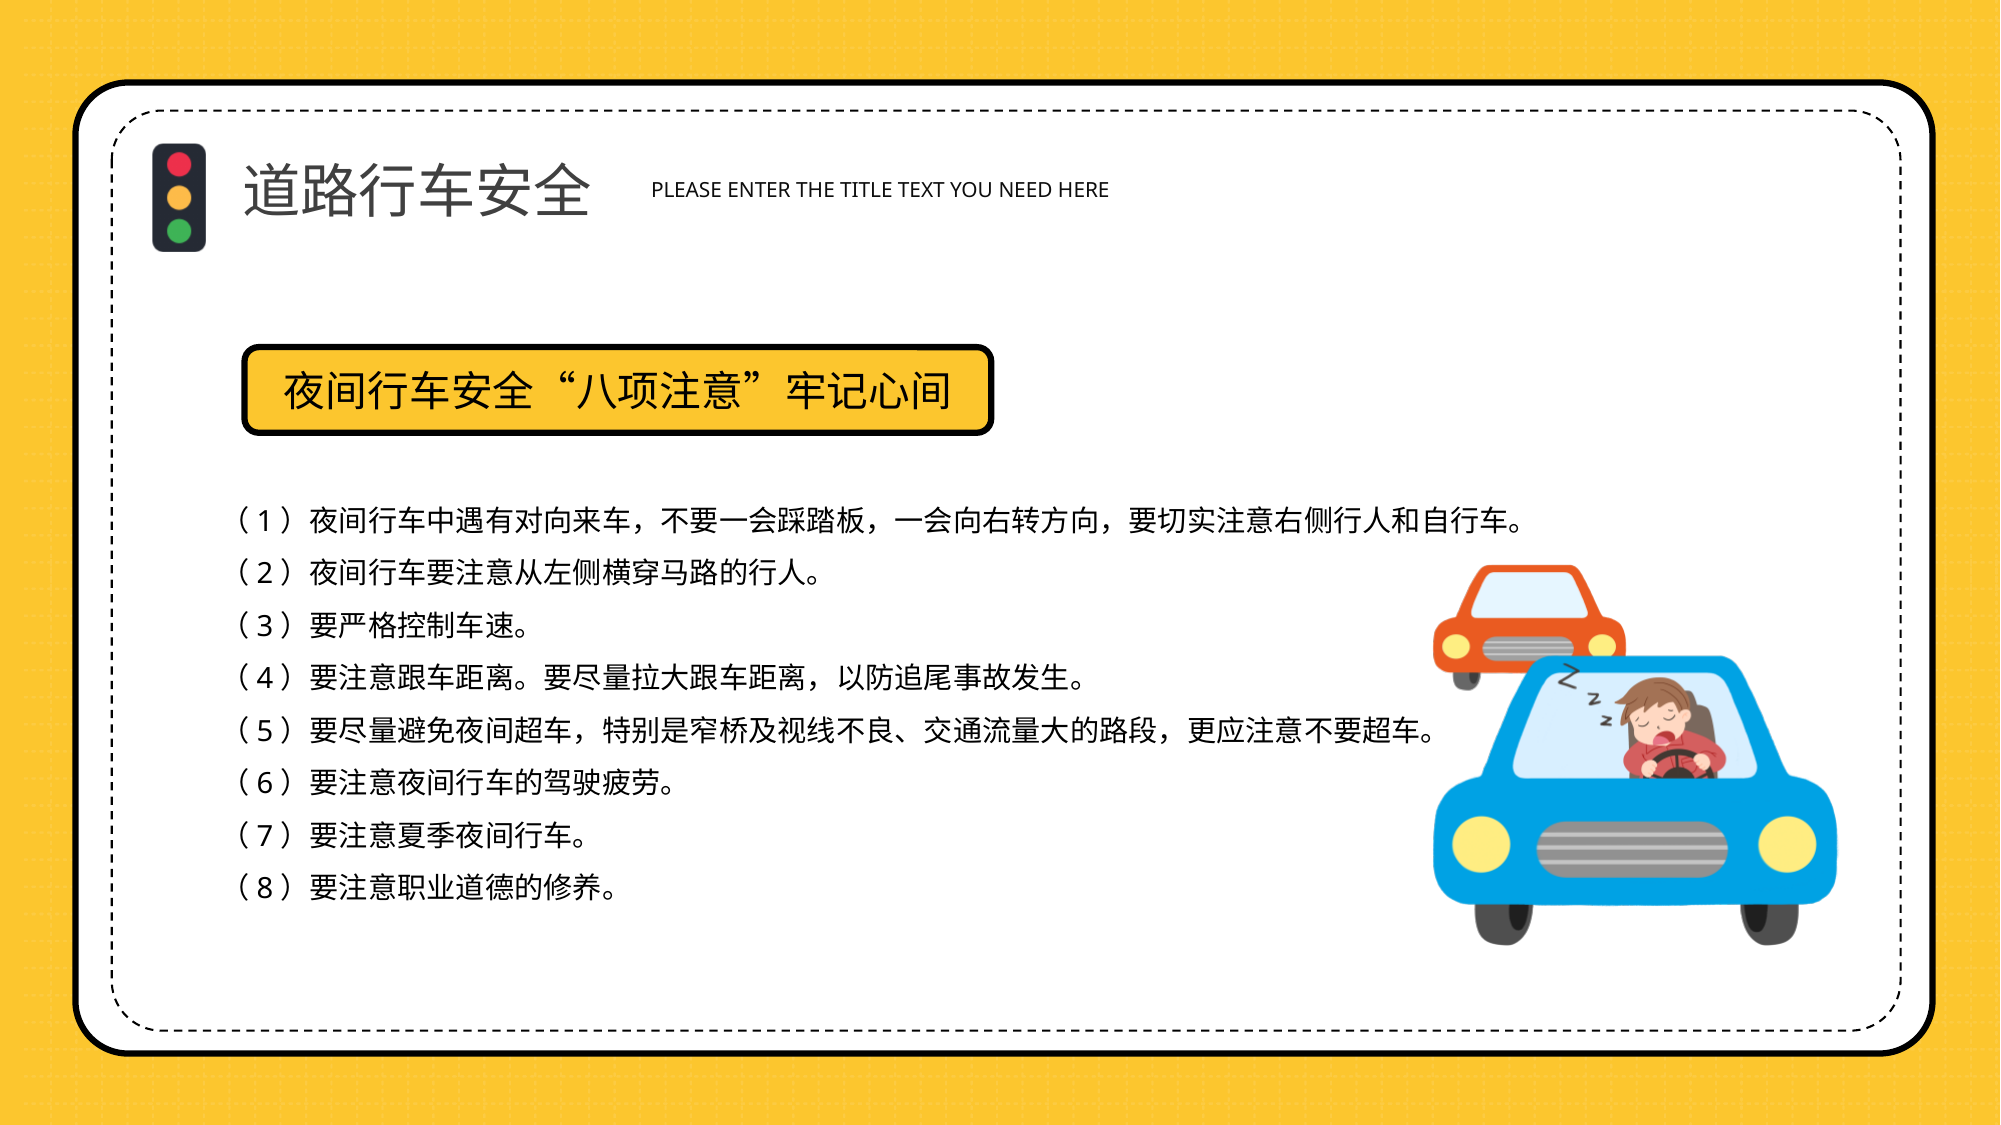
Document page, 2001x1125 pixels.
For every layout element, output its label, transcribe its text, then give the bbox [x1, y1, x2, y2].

text_box （1）夜间行车中遇有对向来车，不要一会踩踏板，一会向右转方向，要切实注意右侧行人和自行车。 （2）夜间行车要注意从左侧横穿马路的行人。 （3）要严格控制车速。 （4）要注意跟车距离。要尽量拉大跟车距离，以防追尾事故发生。 （5）要尽量避免夜间超车，特别是窄桥及视线不良、交通流量大的路段，更应注意不要超车。 （6）要注意夜间行车的驾驶疲劳。 （7）要注意夏季夜间行车。 （8）要注意职业道德的修养。 [205, 477, 1801, 912]
picture [0, 0, 2000, 1125]
text_box 夜间行车安全“八项注意”牢记心间 [243, 346, 993, 434]
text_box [227, 146, 1300, 232]
